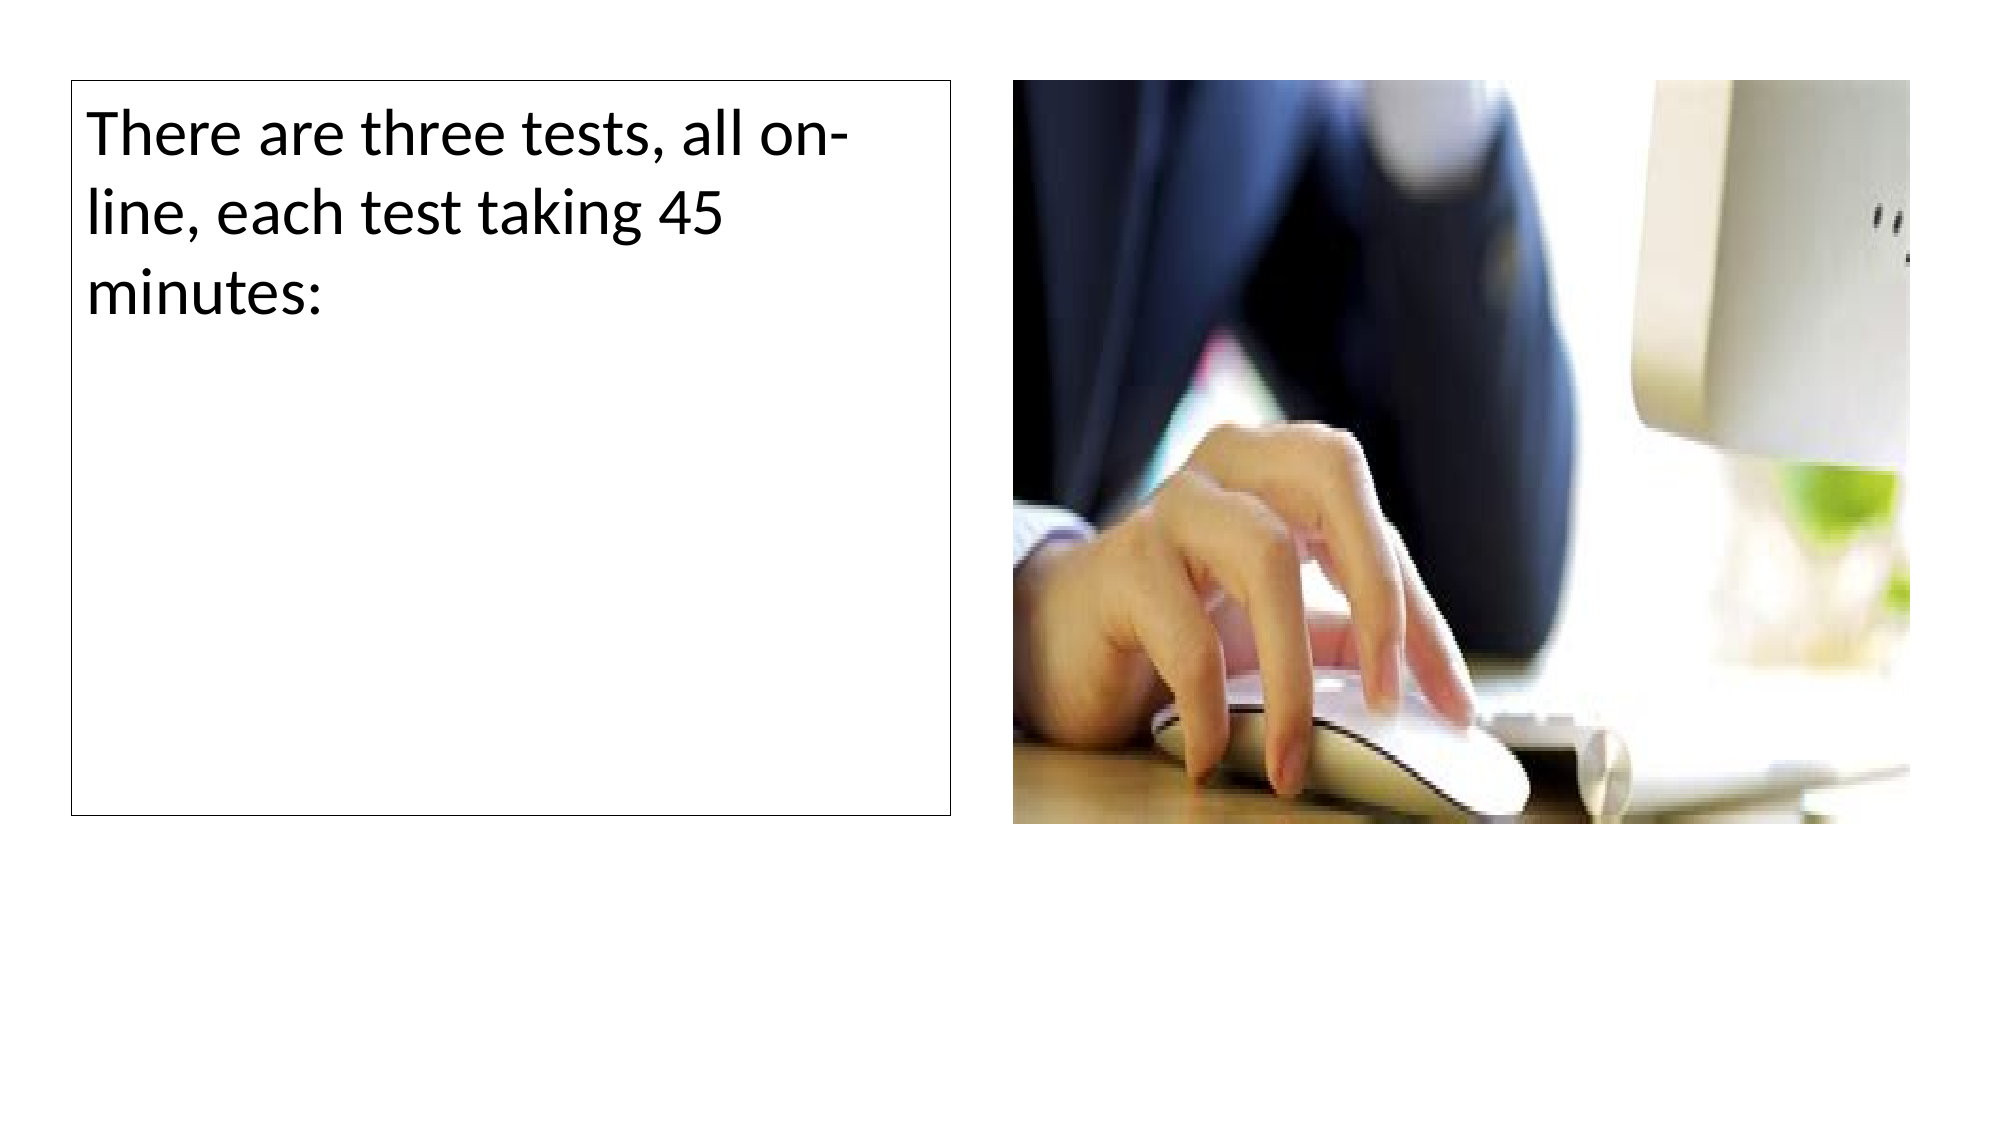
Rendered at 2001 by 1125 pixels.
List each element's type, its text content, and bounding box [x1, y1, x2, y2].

text_box There are three tests, all on-line, each test taking 45 minutes: [71, 80, 951, 816]
picture [1013, 80, 1910, 824]
